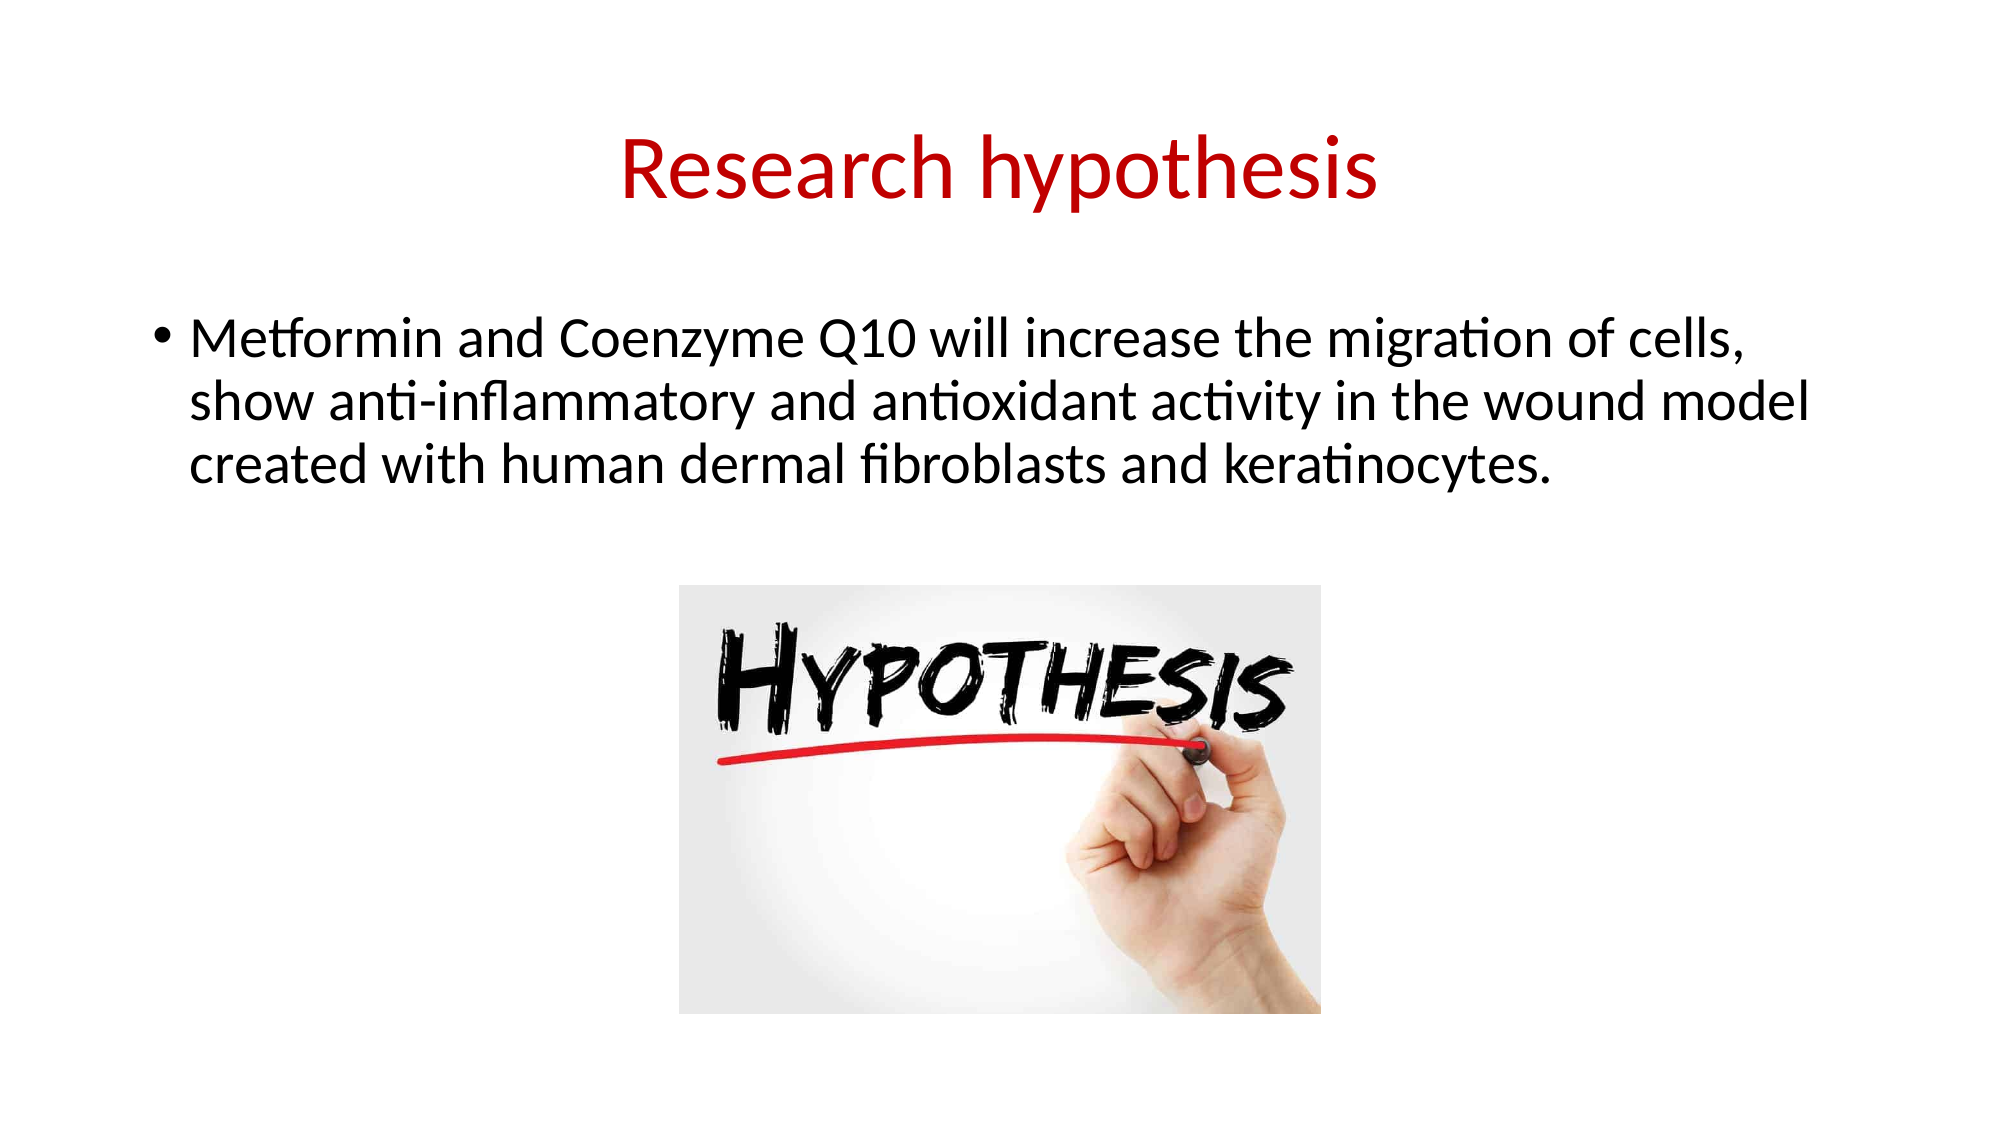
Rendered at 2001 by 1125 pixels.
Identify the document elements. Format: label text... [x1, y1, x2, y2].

title Research hypothesis [137, 59, 1863, 278]
list Metformin and Coenzyme Q10 will increase the migration of cells, show anti-inflammatory and antioxidant activity in the wound model created with human dermal fibroblasts and keratinocytes. [137, 299, 1863, 1014]
picture [679, 585, 1321, 1014]
